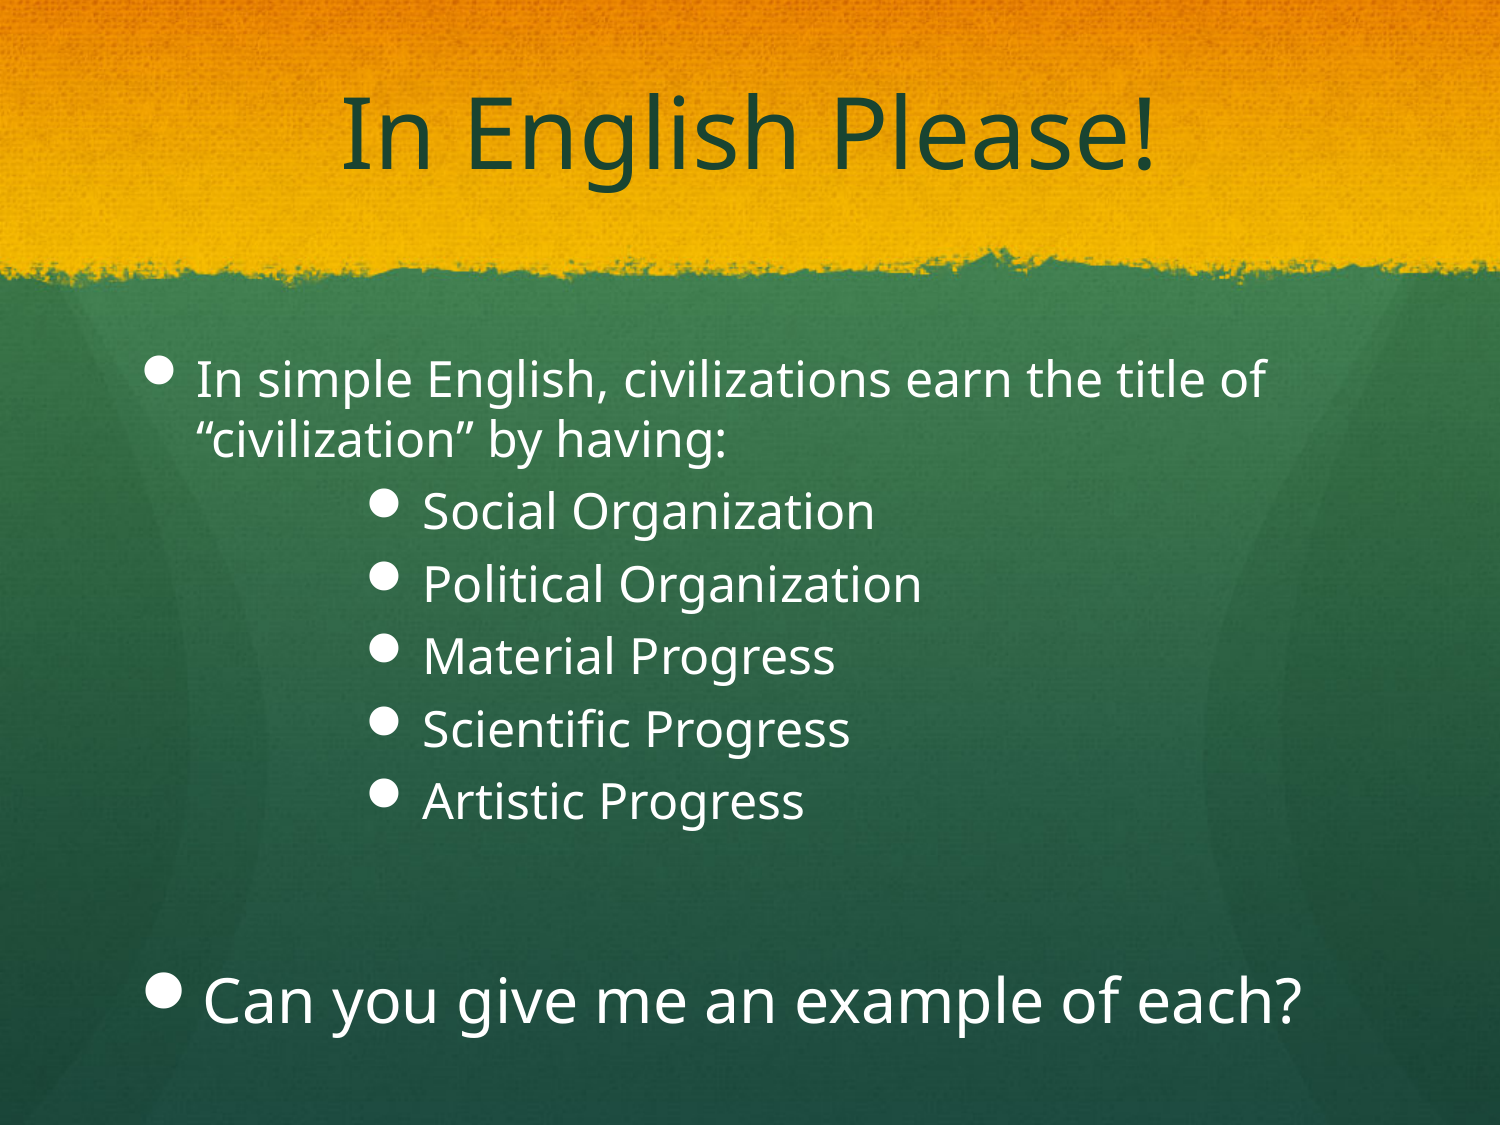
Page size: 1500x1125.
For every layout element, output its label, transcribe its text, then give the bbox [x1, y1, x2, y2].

title In English Please! [125, 13, 1375, 246]
list In simple English, civilizations earn the title of “civilization” by having: Social Organization Political Organization Material Progress Scientific Progress Artistic Progress Can you give me an example of each? [125, 339, 1375, 1125]
picture [0, 0, 1500, 1125]
